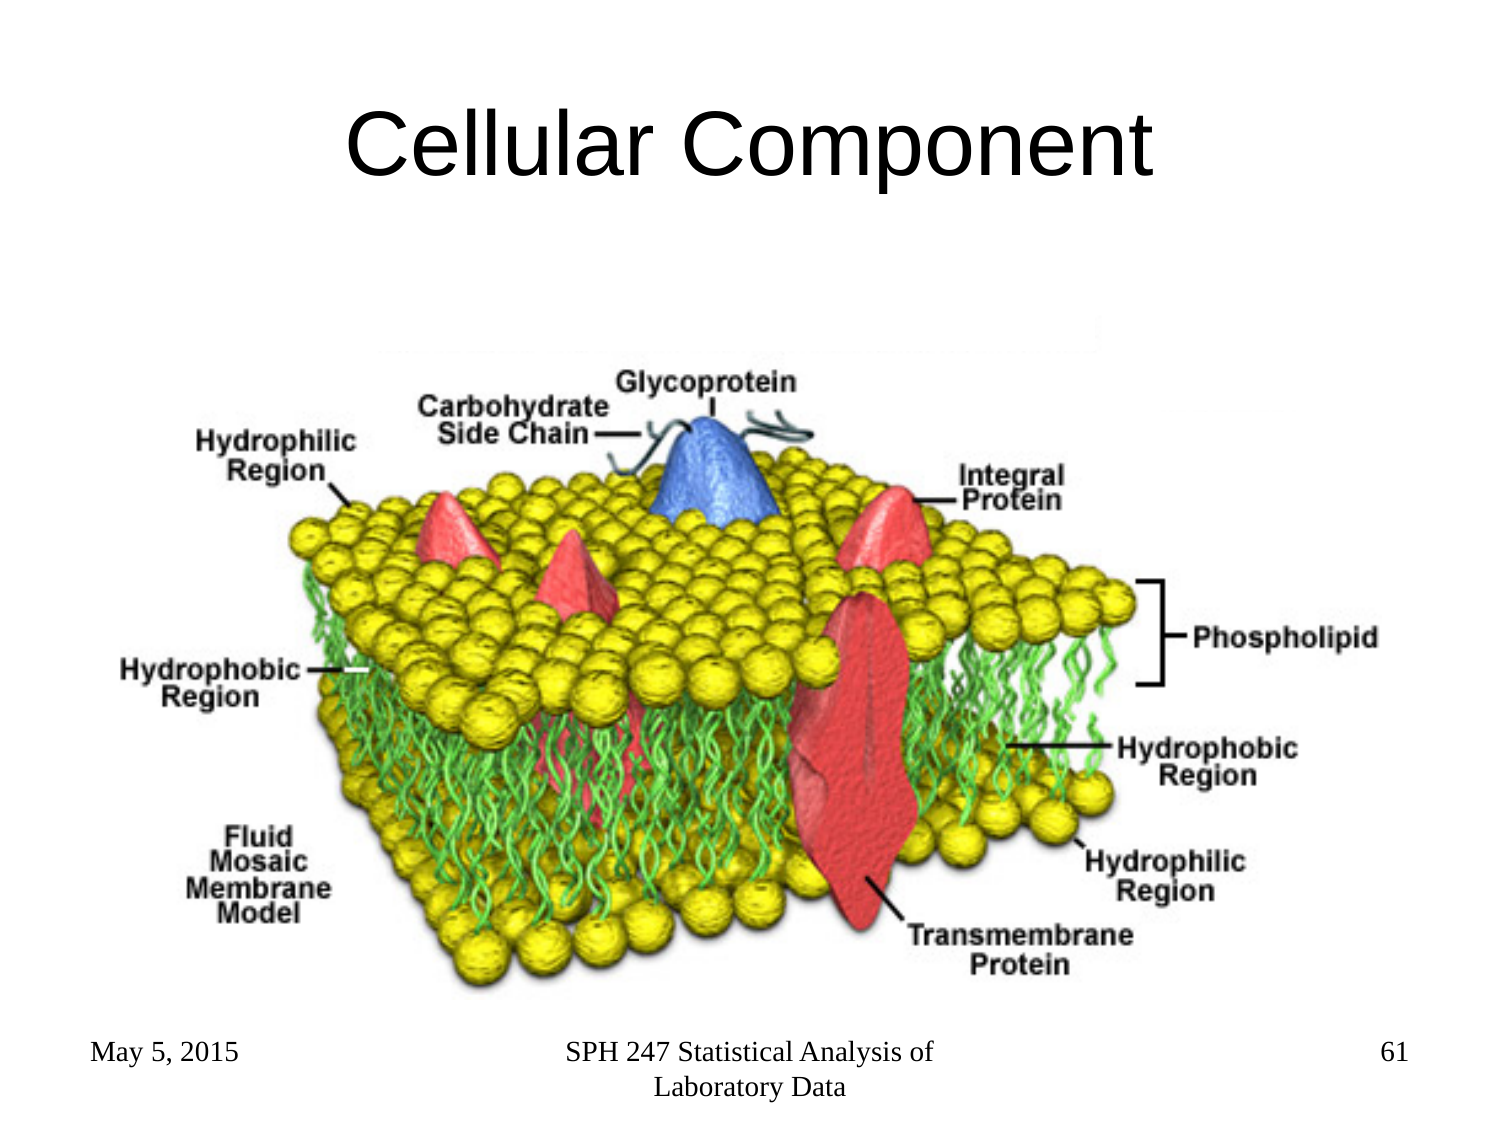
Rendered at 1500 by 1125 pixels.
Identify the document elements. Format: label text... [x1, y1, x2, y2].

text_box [118, 299, 1382, 1001]
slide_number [74, 1024, 426, 1103]
footer SPH 247 Statistical Analysis of Laboratory Data [512, 1024, 988, 1103]
title Cellular Component [75, 45, 1425, 233]
slide_number 61 [1074, 1024, 1426, 1103]
